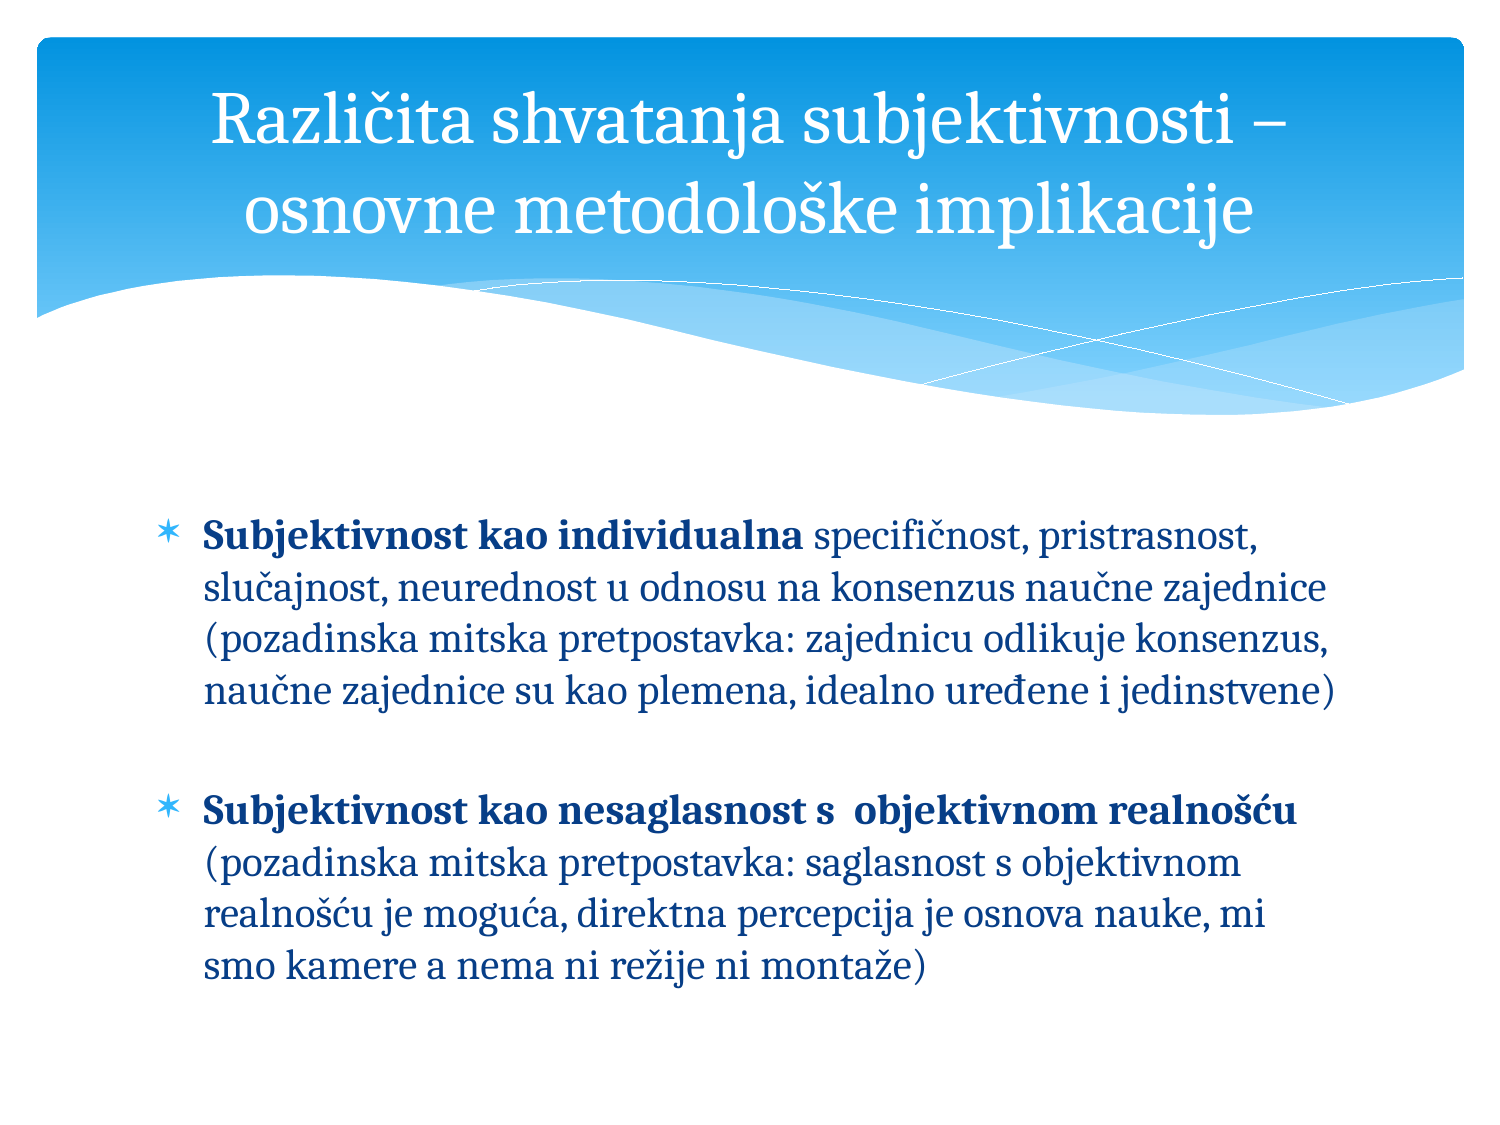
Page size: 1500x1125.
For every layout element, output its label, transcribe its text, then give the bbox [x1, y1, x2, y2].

title Različita shvatanja subjektivnosti – osnovne metodološke implikacije [75, 55, 1425, 261]
list Subjektivnost kao individualna specifičnost, pristrasnost, slučajnost, neurednost u odnosu na konsenzus naučne zajednice (pozadinska mitska pretpostavka: zajednicu odlikuje konsenzus, naučne zajednice su kao plemena, idealno uređene i jedinstvene) Subjektivnost kao nesaglasnost s objektivnom realnošću (pozadinska mitska pretpostavka: saglasnost s objektivnom realnošću je moguća, direktna percepcija je osnova nauke, mi smo kamere a nema ni režije ni montaže) [143, 438, 1359, 1005]
